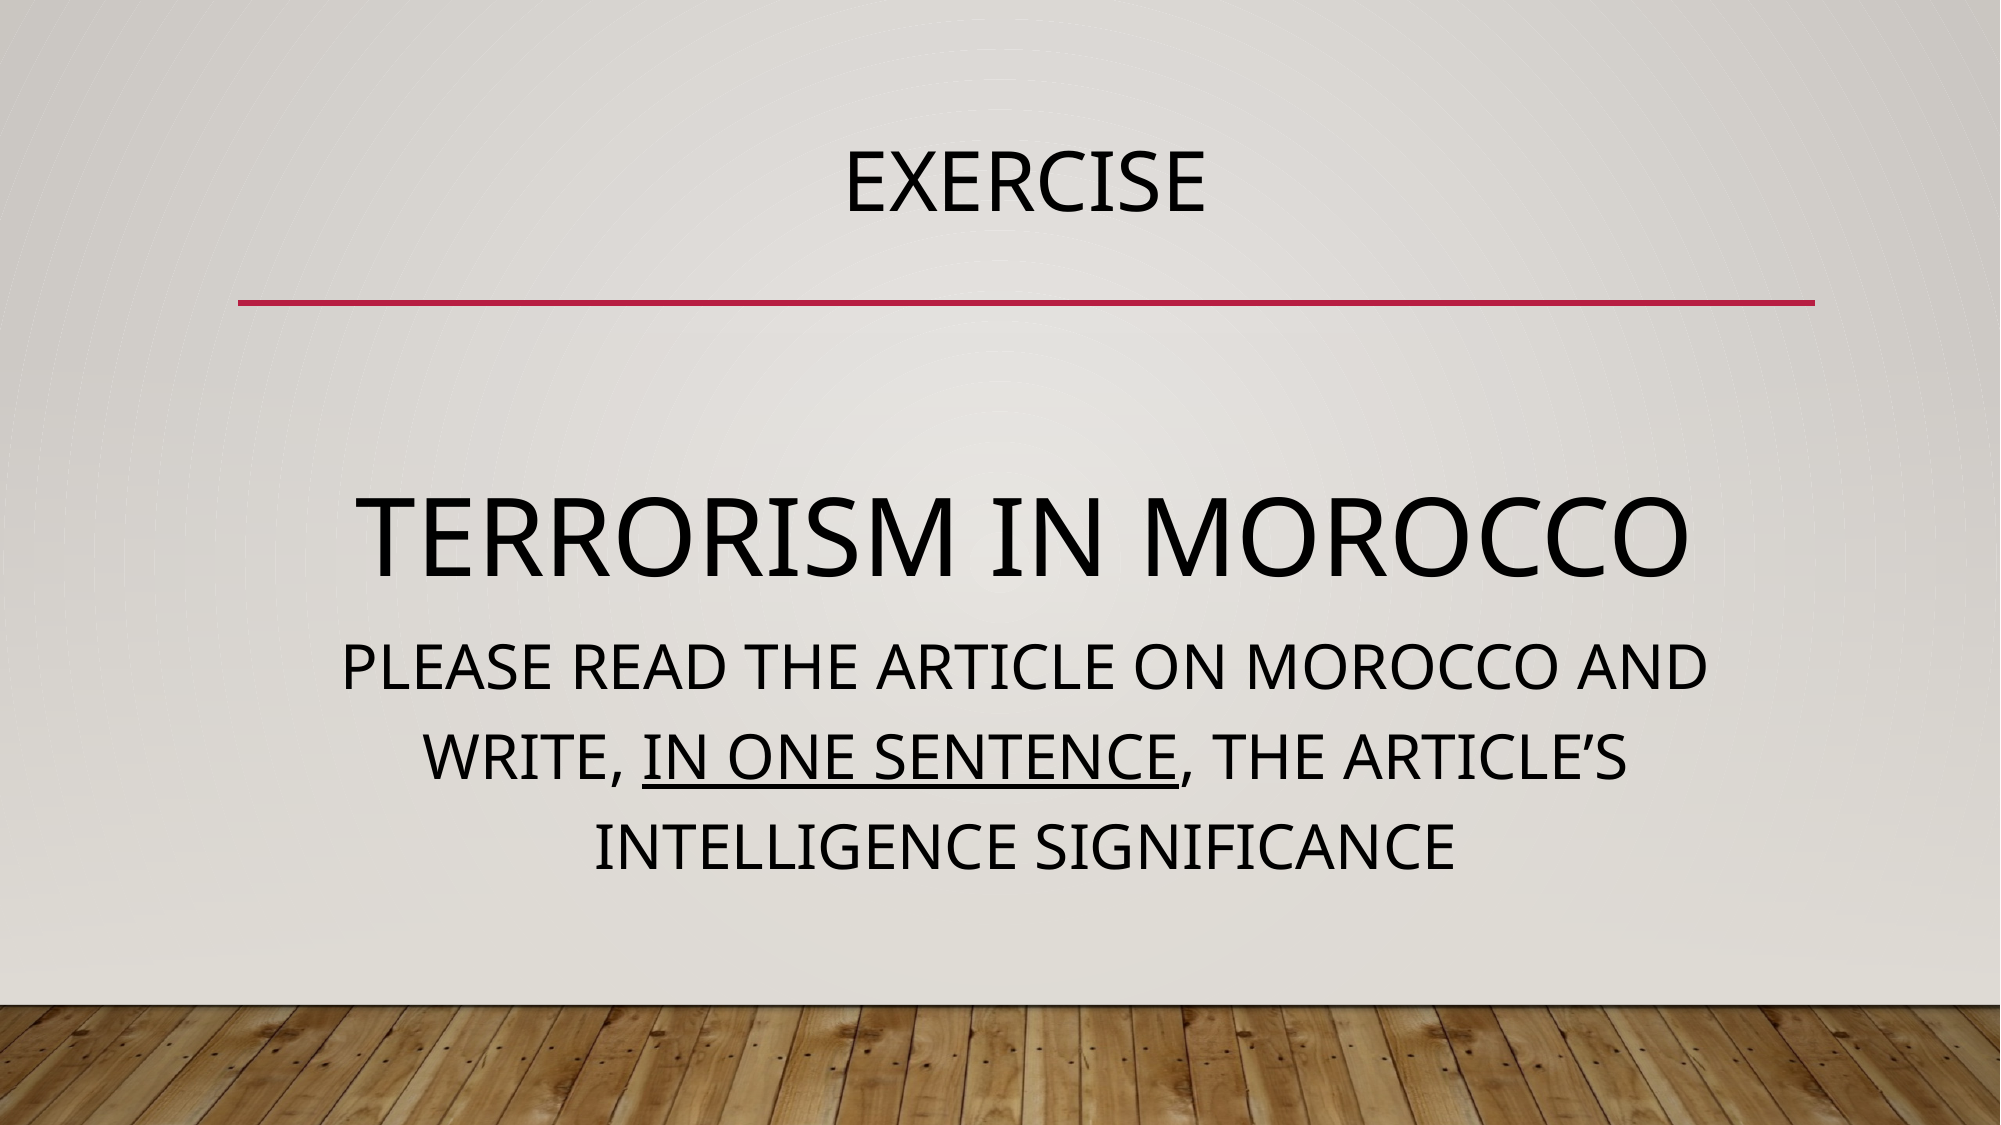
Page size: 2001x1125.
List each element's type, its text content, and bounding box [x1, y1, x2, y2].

picture [0, 1005, 2000, 1125]
title EXERCISE [238, 131, 1814, 305]
list TERRORISM IN MOROCCO PLEASE READ THE ARTICLE ON MOROCCO AND WRITE, IN ONE SENTENCE, THE ARTICLE’S INTELLIGENCE SIGNIFICANCE [238, 330, 1814, 897]
